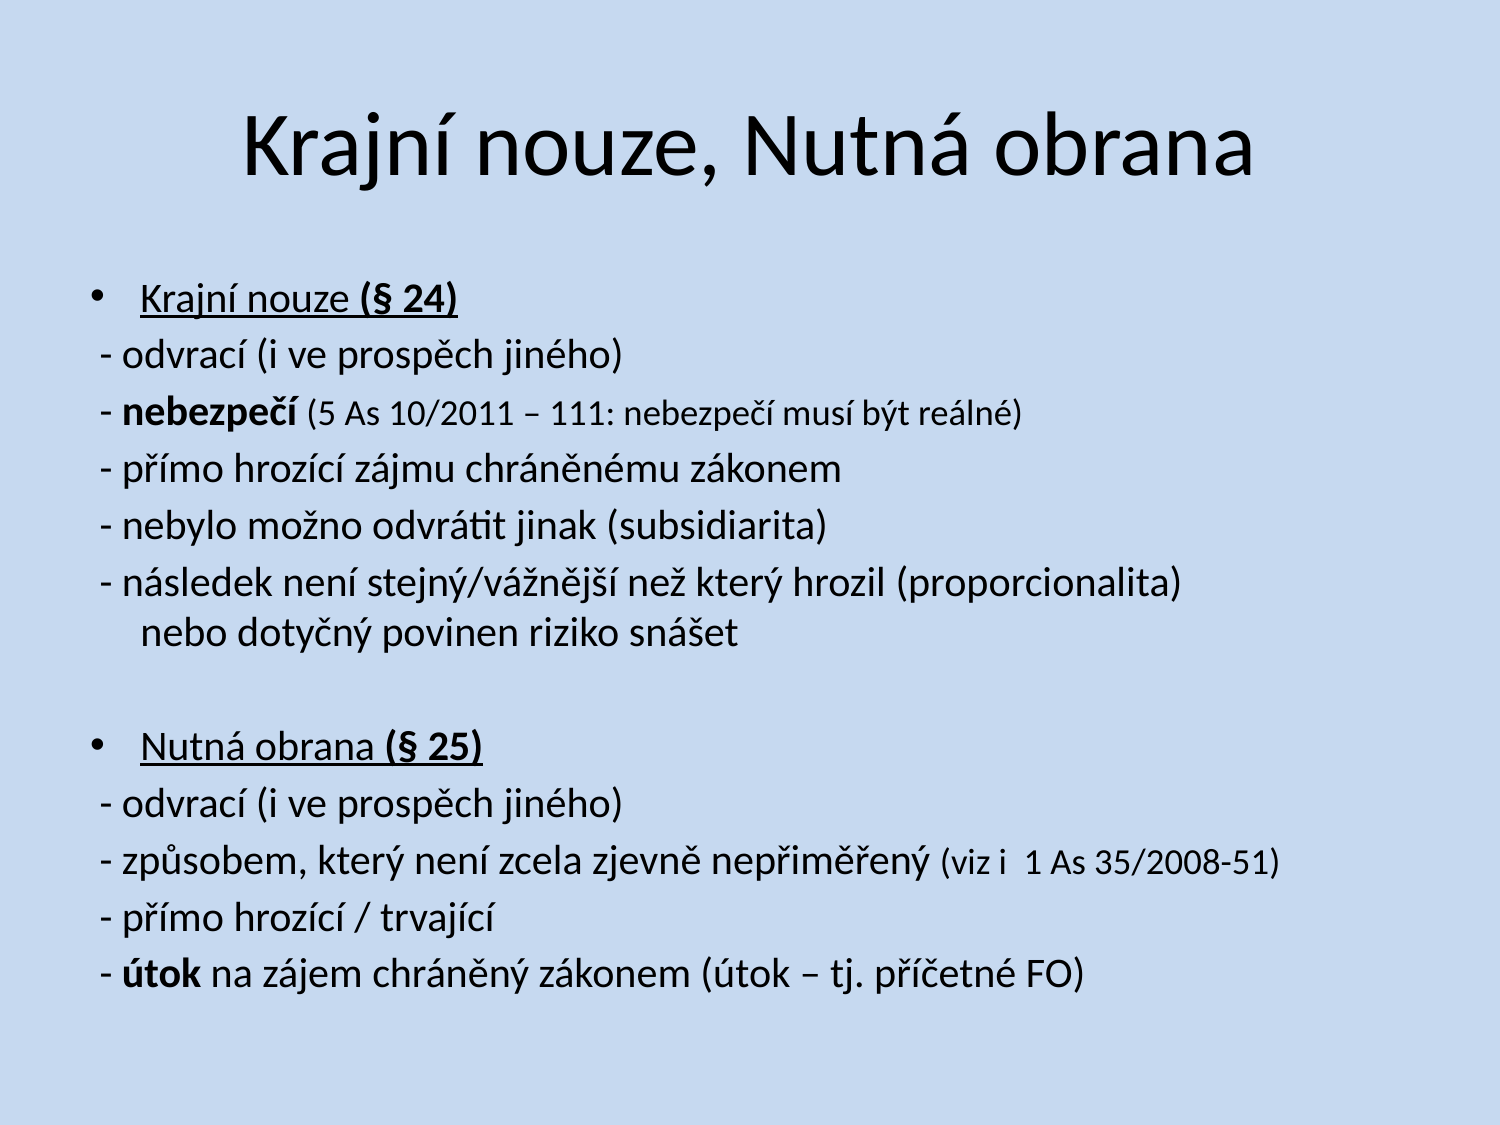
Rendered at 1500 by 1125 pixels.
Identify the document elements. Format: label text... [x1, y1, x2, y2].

title Krajní nouze, Nutná obrana [75, 45, 1425, 233]
list Krajní nouze (§ 24) - odvrací (i ve prospěch jiného) - nebezpečí (5 As 10/2011 – 111: nebezpečí musí být reálné) - přímo hrozící zájmu chráněnému zákonem - nebylo možno odvrátit jinak (subsidiarita) - následek není stejný/vážnější než který hrozil (proporcionalita) nebo dotyčný povinen riziko snášet Nutná obrana (§ 25) - odvrací (i ve prospěch jiného) - způsobem, který není zcela zjevně nepřiměřený (viz i 1 As 35/2008-51) - přímo hrozící / trvající - útok na zájem chráněný zákonem (útok – tj. příčetné FO) [75, 262, 1425, 1005]
